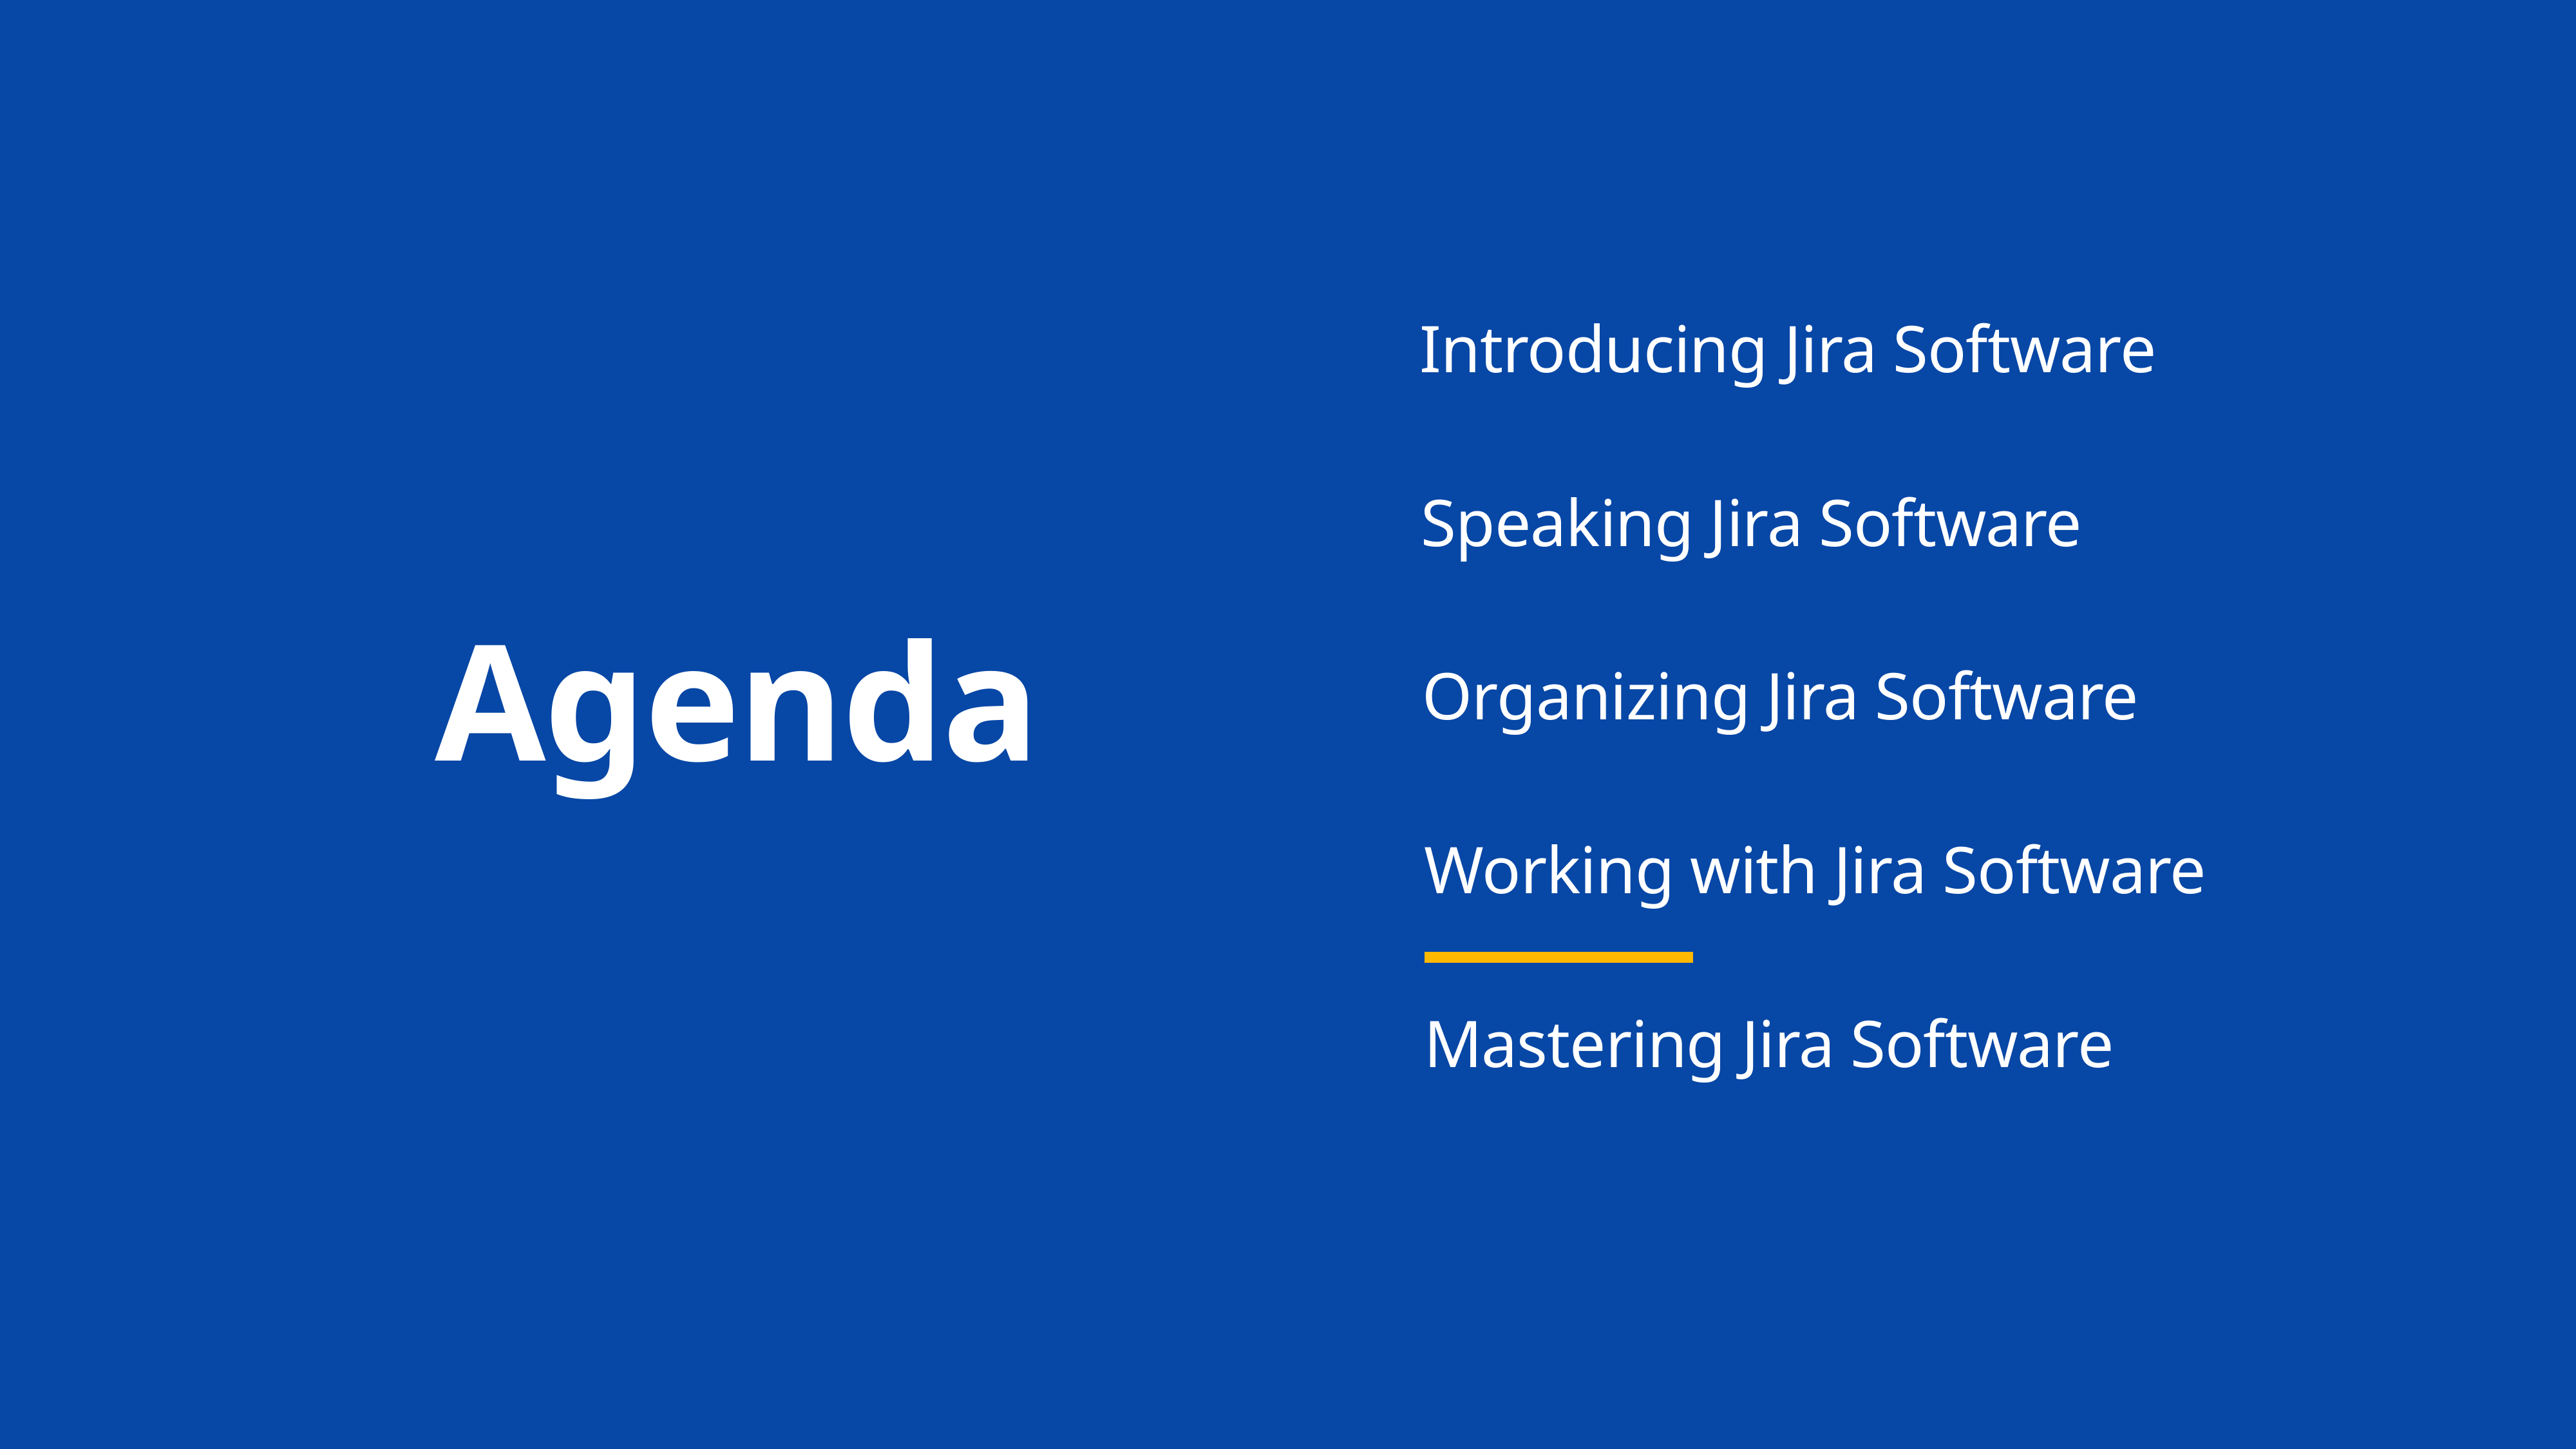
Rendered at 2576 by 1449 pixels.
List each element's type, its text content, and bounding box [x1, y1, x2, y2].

text_box Speaking Jira Software [1416, 476, 2088, 565]
text_box Agenda [187, 598, 1288, 795]
text_box Working with Jira Software [1419, 824, 2212, 913]
text_box Mastering Jira Software [1418, 998, 2120, 1086]
text_box Introducing Jira Software [1414, 302, 2163, 391]
text_box Organizing Jira Software [1417, 650, 2145, 739]
